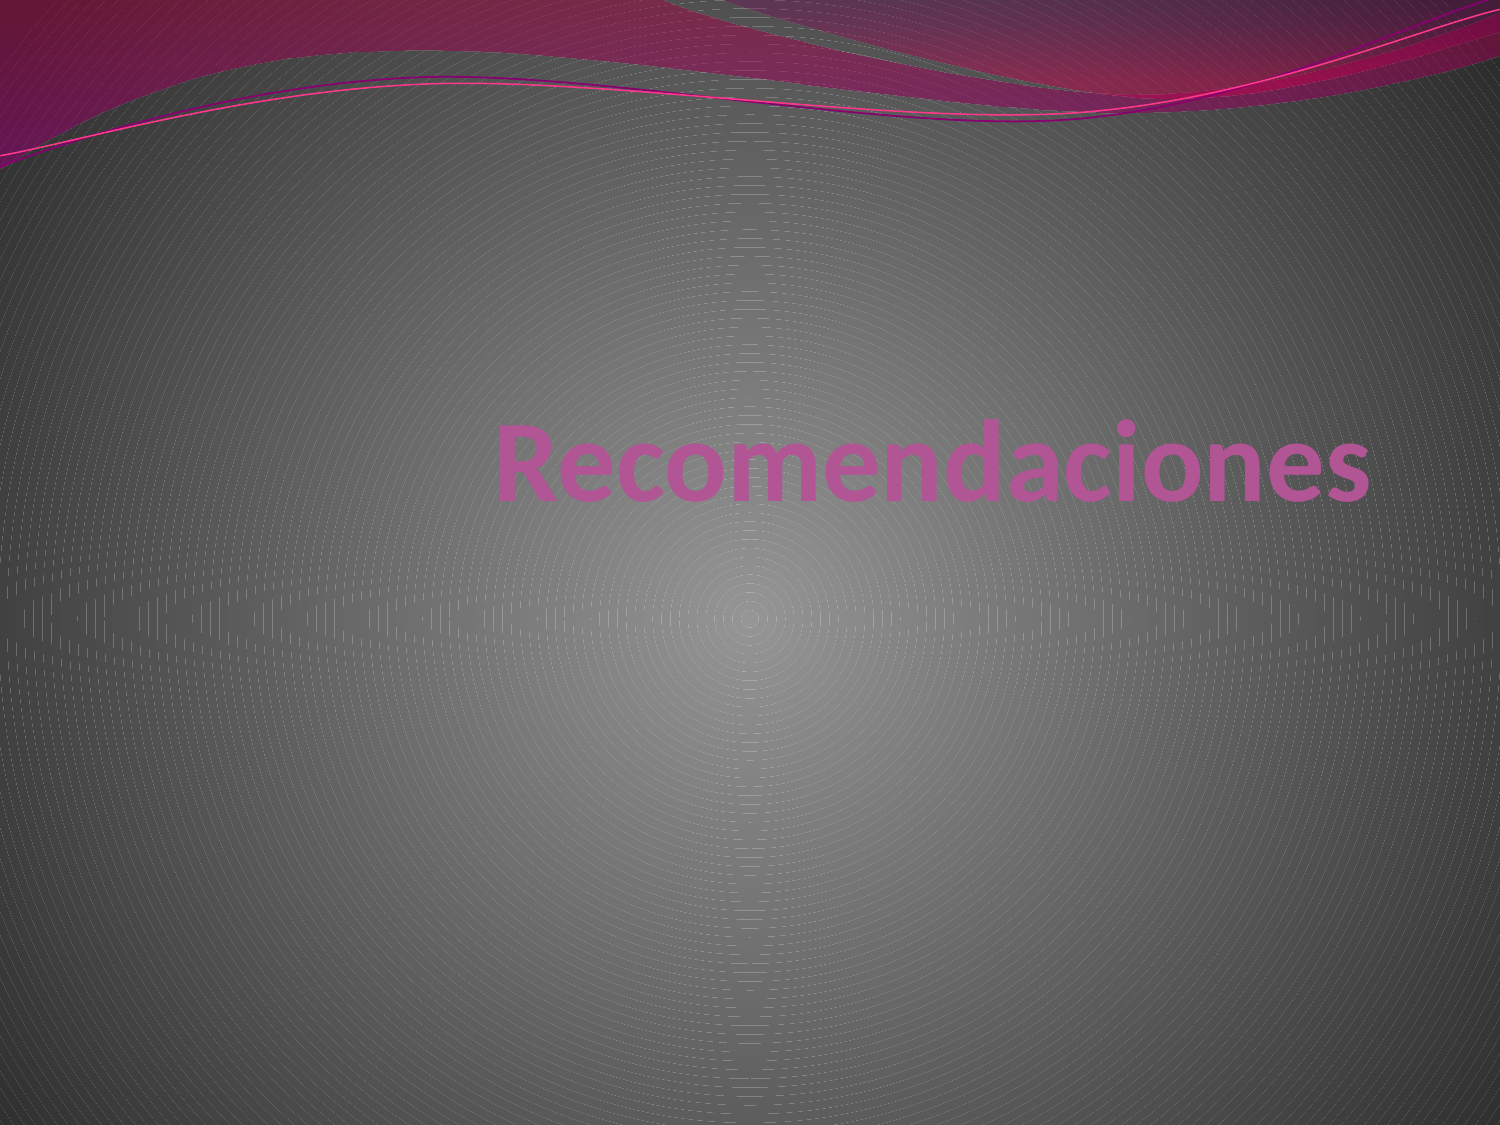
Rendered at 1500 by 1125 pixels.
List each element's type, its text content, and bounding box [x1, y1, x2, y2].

title Recomendaciones [87, 224, 1376, 525]
